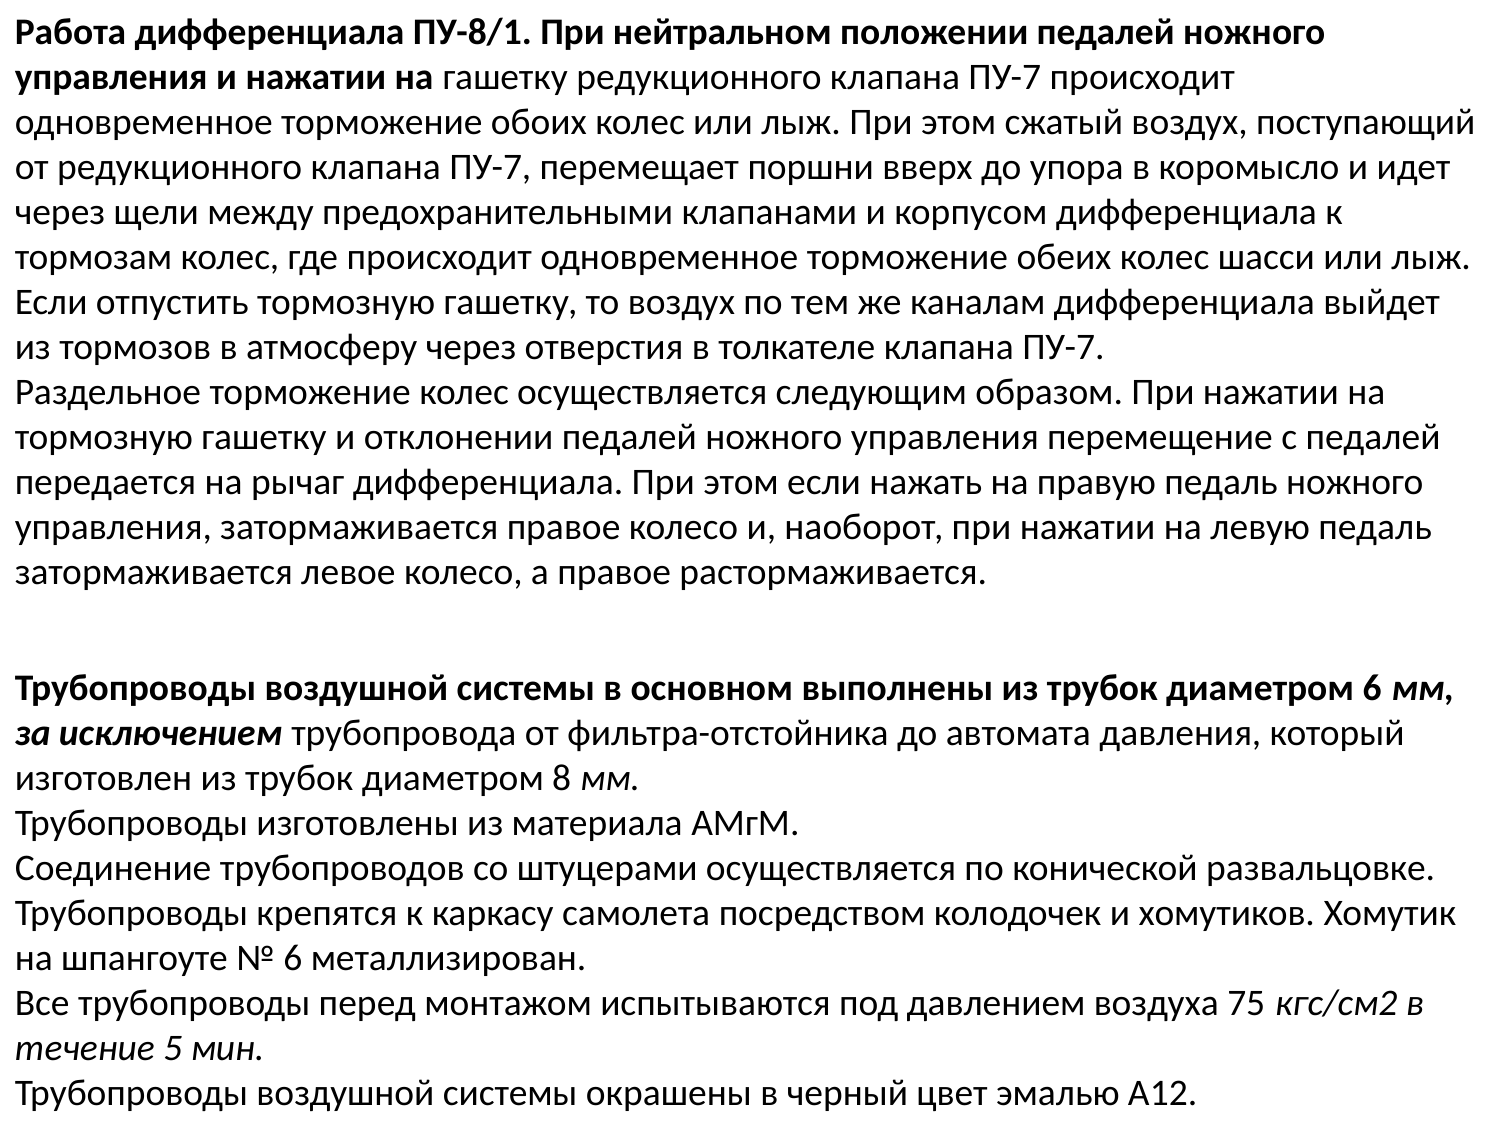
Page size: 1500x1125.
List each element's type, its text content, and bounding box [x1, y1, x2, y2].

text_box Работа дифференциала ПУ-8/1. При нейтральном положении педалей ножного управления и нажатии на гашетку редукционного клапана ПУ-7 происходит одновременное торможение обоих колес или лыж. При этом сжатый воздух, поступающий от редукционного клапана ПУ-7, перемещает поршни вверх до упора в коромысло и идет через щели между предохранительными клапанами и корпусом дифференциала к тормозам колес, где происходит одновременное торможение обеих колес шасси или лыж. Если отпустить тормозную гашетку, то воздух по тем же каналам дифференциала выйдет из тормозов в атмосферу через отверстия в толкателе клапана ПУ-7. Раздельное торможение колес осуществляется следующим образом. При нажатии на тормозную гашетку и отклонении педалей ножного управления перемещение с педалей передается на рычаг дифференциала. При этом если нажать на правую педаль ножного управления, затормаживается правое колесо и, наоборот, при нажатии на левую педаль затормаживается левое колесо, а правое растормаживается. [0, 0, 1500, 600]
text_box Трубопроводы воздушной системы в основном выполнены из трубок диаметром 6 мм, за исключением трубопровода от фильтра-отстойника до автомата давления, который изготовлен из трубок диаметром 8 мм. Трубопроводы изготовлены из материала АМгМ. Соединение трубопроводов со штуцерами осуществляется по конической развальцовке. Трубопроводы крепятся к каркасу самолета посредством колодочек и хомутиков. Хомутик на шпангоуте № 6 металлизирован. Все трубопроводы перед монтажом испытываются под давлением воздуха 75 кгс/см2 в течение 5 мин. Трубопроводы воздушной системы окрашены в черный цвет эмалью А12. [0, 655, 1500, 1121]
